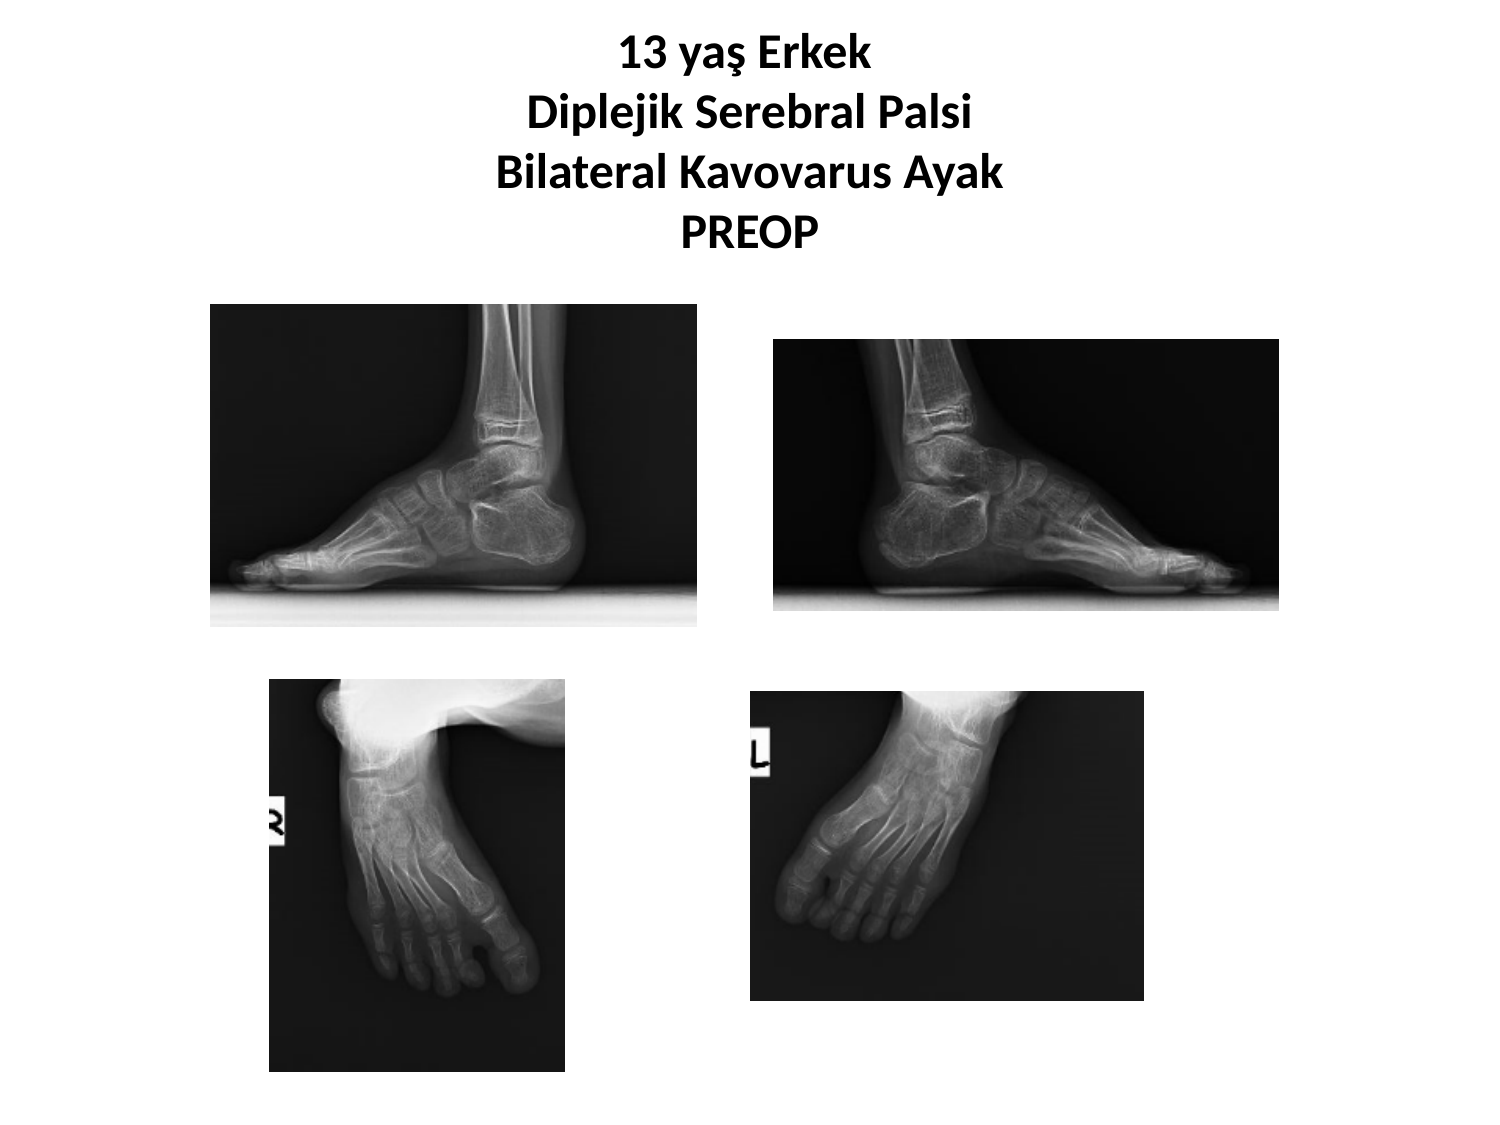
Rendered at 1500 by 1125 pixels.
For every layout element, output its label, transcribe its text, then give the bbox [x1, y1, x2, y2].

picture [749, 691, 1144, 1002]
title 13 yaş Erkek Diplejik Serebral Palsi Bilateral Kavovarus Ayak PREOP [75, 45, 1425, 233]
picture [269, 679, 566, 1073]
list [210, 304, 698, 627]
picture [773, 339, 1279, 611]
